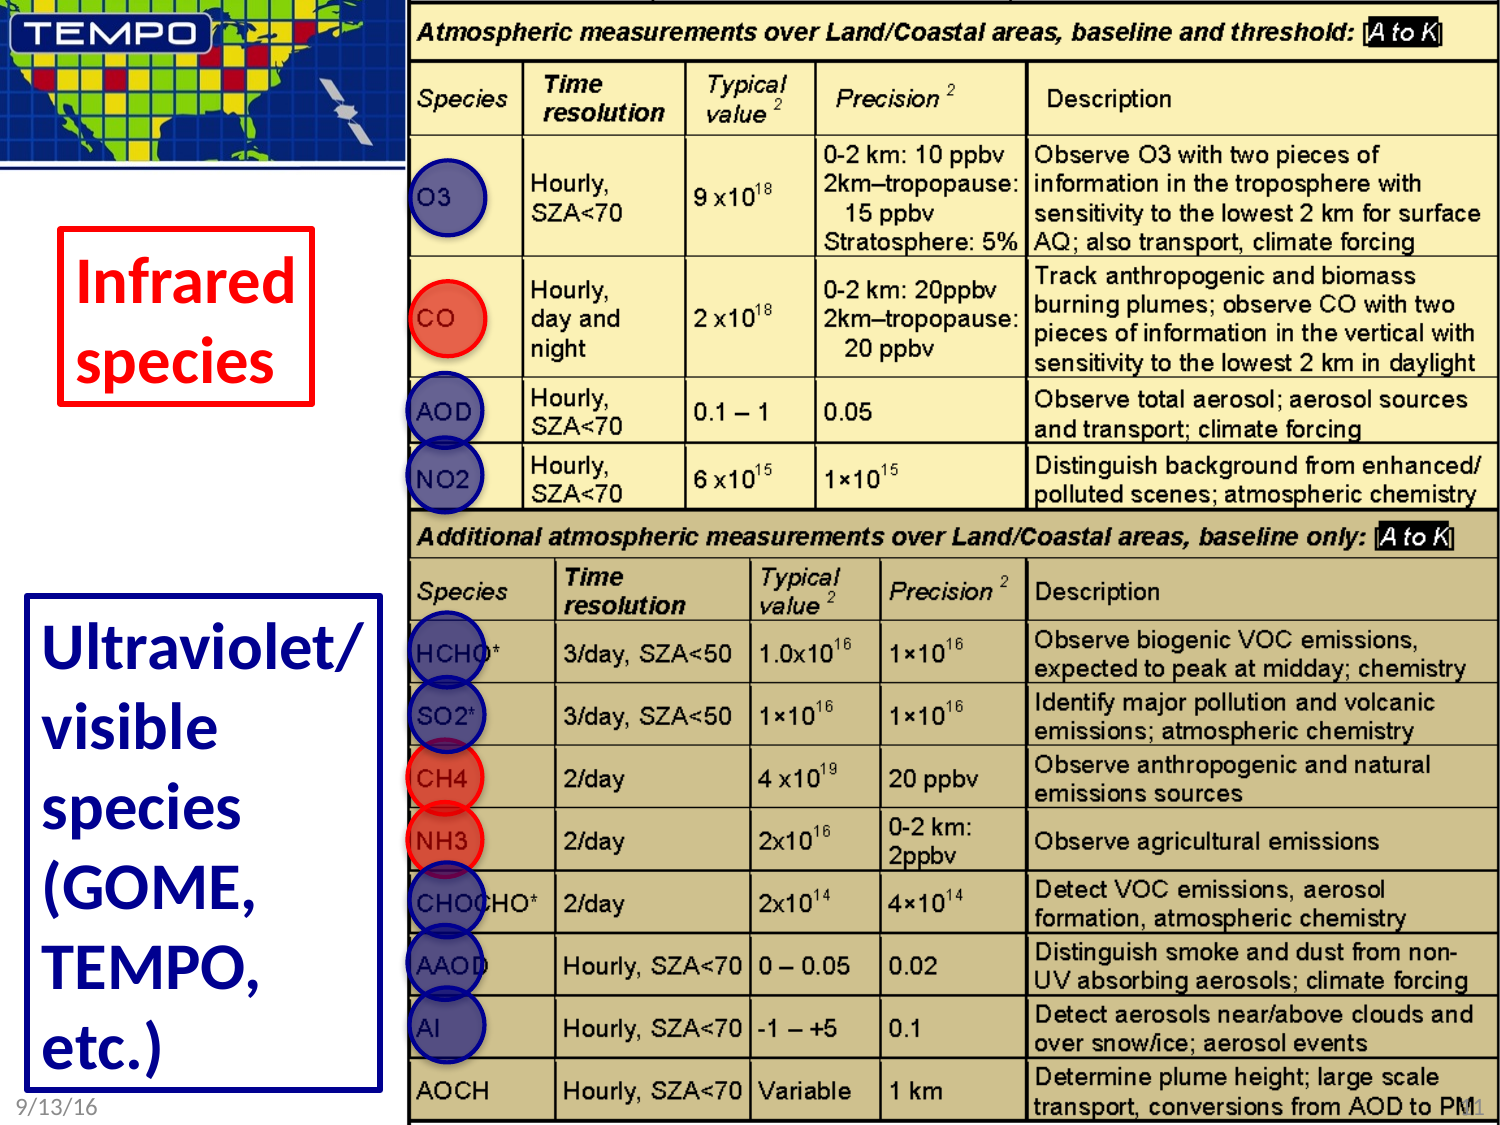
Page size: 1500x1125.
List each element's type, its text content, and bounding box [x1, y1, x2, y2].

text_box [45, 228, 486, 878]
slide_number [0, 1086, 350, 1125]
picture [0, 0, 1500, 1125]
text_box Ultraviolet/ visible species (GOME, TEMPO, etc.) [27, 595, 381, 1091]
